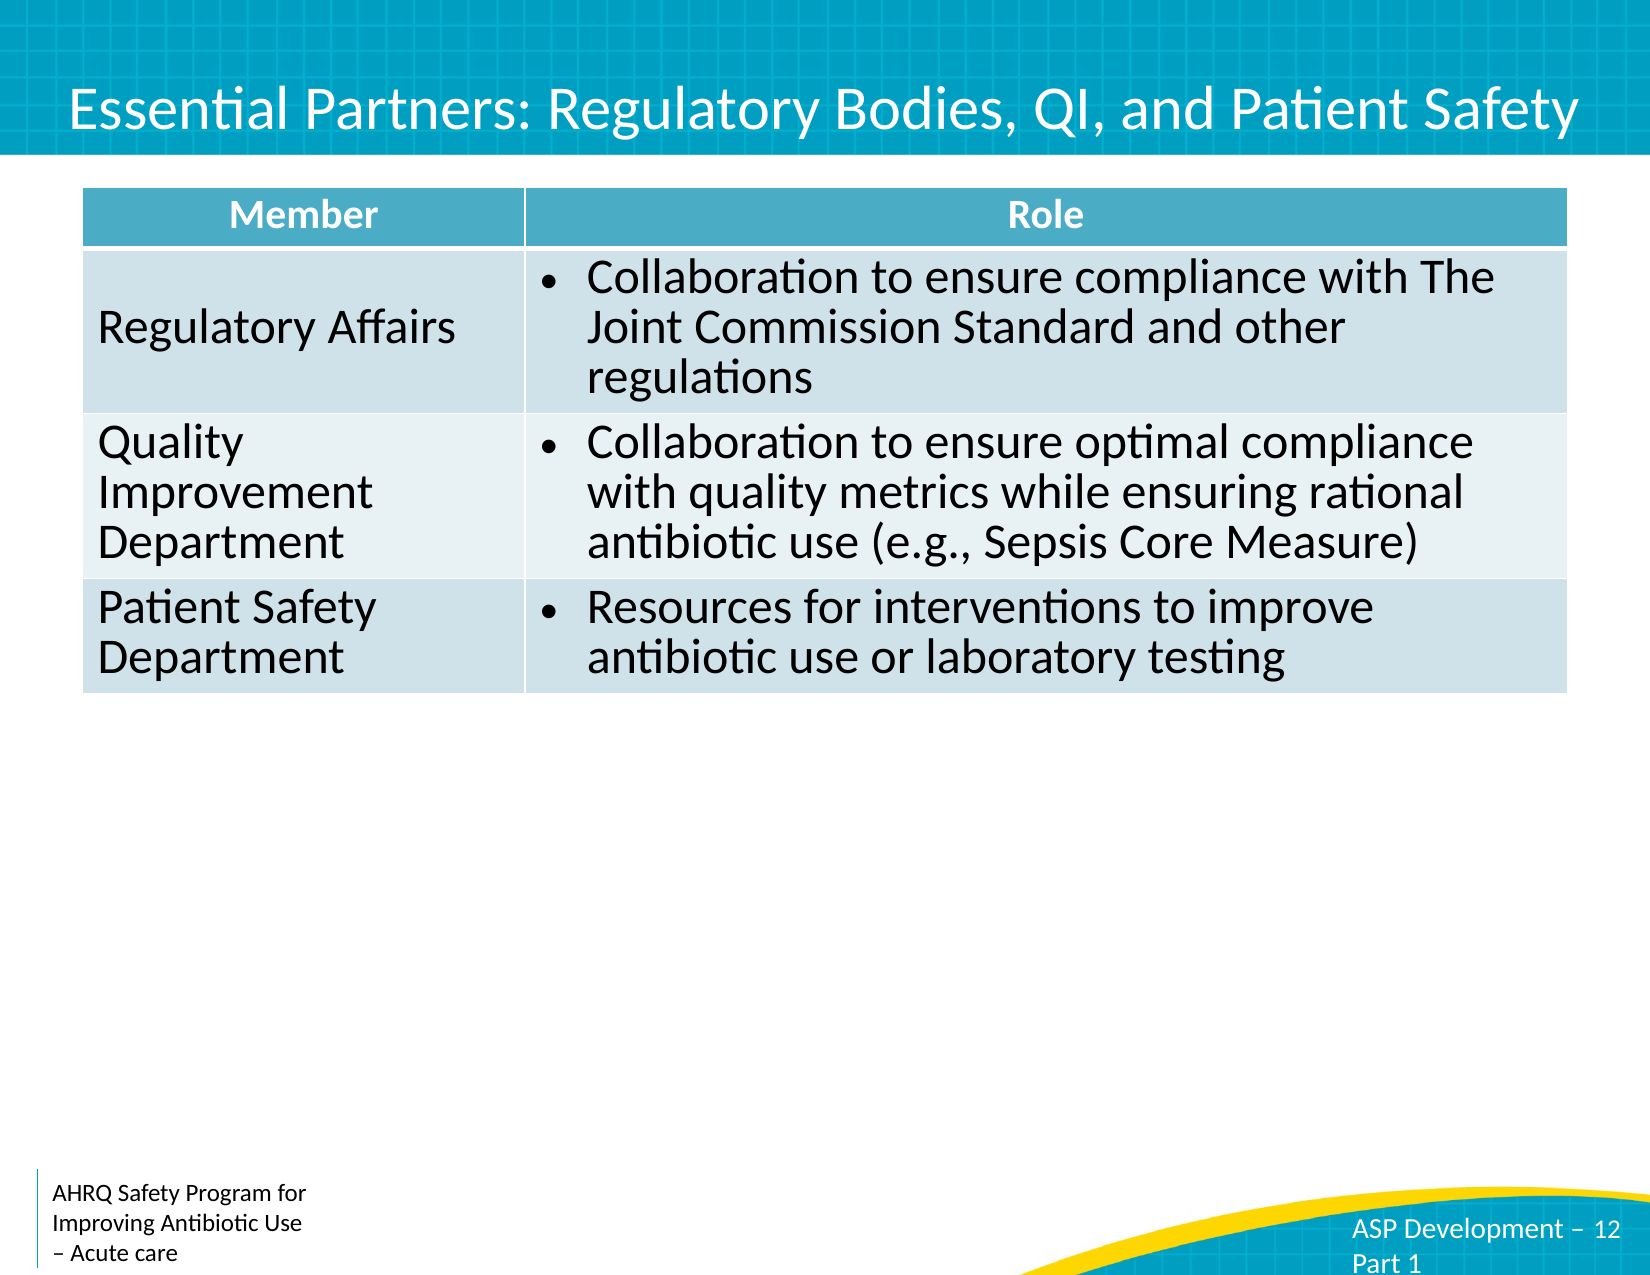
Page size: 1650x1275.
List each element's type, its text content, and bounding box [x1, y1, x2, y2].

picture [1385, 1261, 1394, 1275]
picture [1357, 1222, 1363, 1231]
table_cell Patient Safety Department [83, 579, 524, 693]
title Essential Partners: Regulatory Bodies, QI, and Patient Safety [0, 0, 1650, 150]
slide_number 12 [1564, 1205, 1638, 1250]
picture [0, 150, 1650, 1275]
table_header Member [83, 188, 524, 246]
table_cell Regulatory Affairs [83, 251, 524, 413]
picture [1559, 1224, 1564, 1236]
picture [1357, 1256, 1364, 1264]
table_cell Collaboration to ensure optimal compliance with quality metrics while ensuring rational antibiotic use (e.g., Sepsis Core Measure) [526, 414, 1567, 578]
picture [1387, 1221, 1394, 1229]
table_cell Collaboration to ensure compliance with The Joint Commission Standard and other regulations [526, 251, 1567, 413]
table_cell Resources for interventions to improve antibiotic use or laboratory testing [526, 579, 1567, 693]
table_header Role [526, 188, 1567, 246]
table_cell Quality Improvement Department [83, 414, 524, 578]
